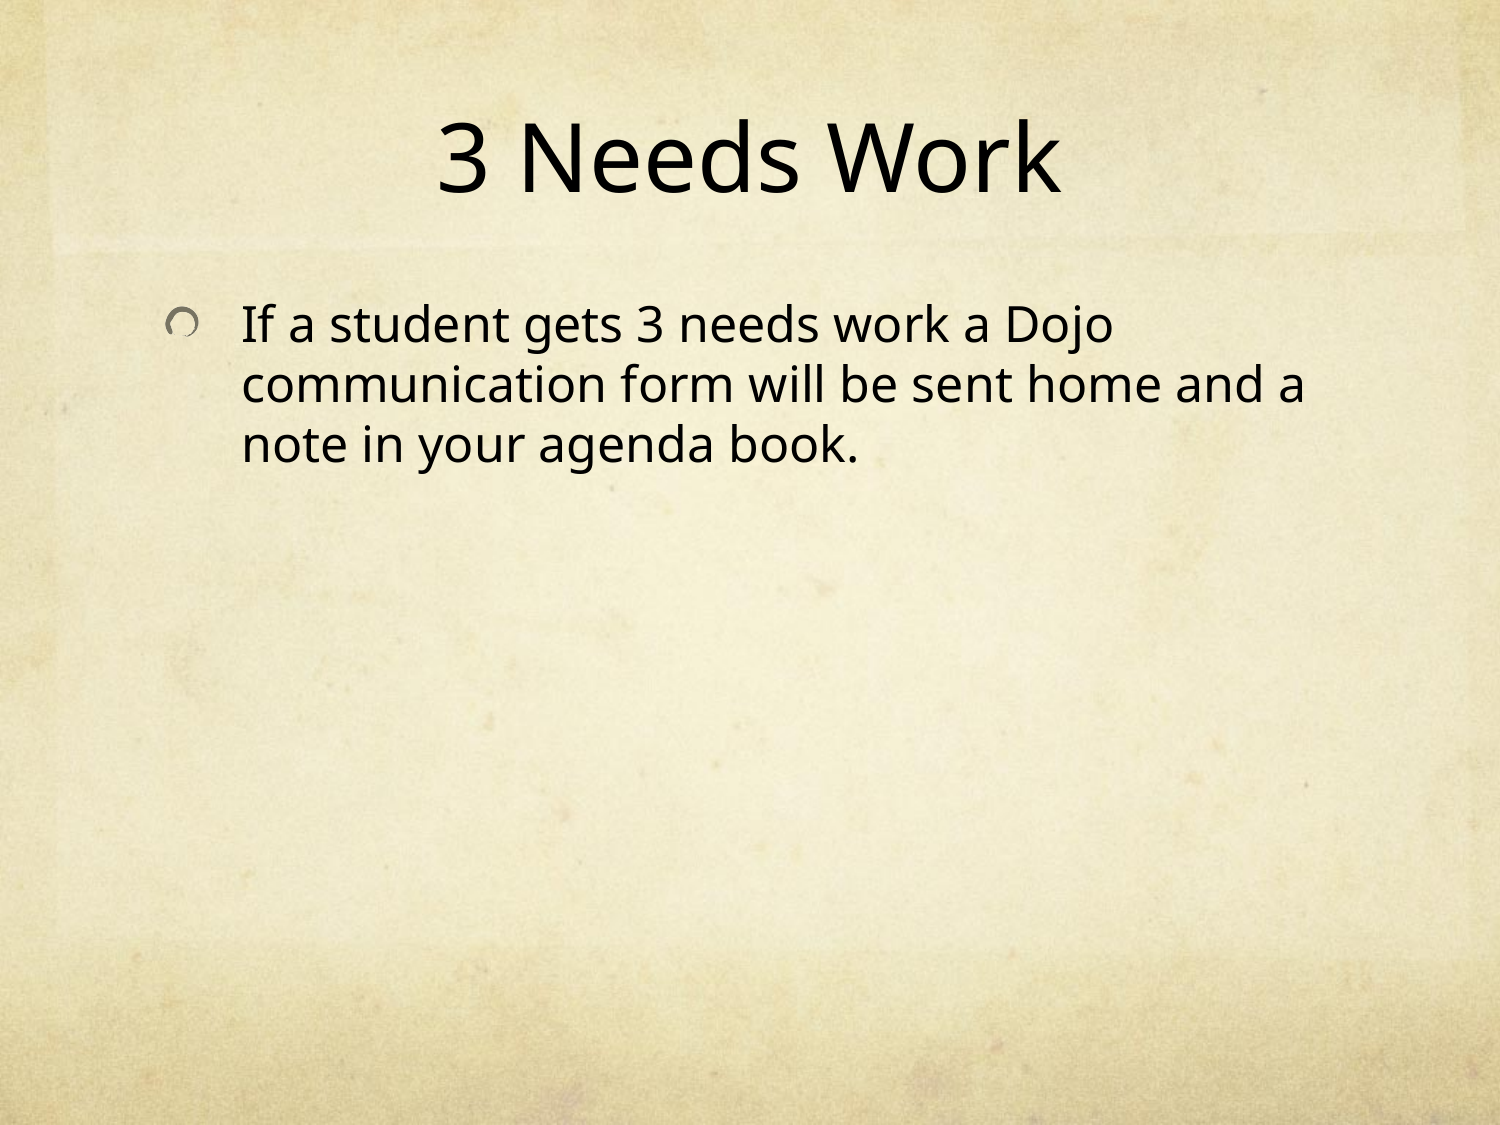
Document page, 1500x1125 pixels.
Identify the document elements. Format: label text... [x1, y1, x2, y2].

picture [0, 0, 1500, 1125]
title 3 Needs Work [150, 82, 1350, 225]
list If a student gets 3 needs work a Dojo communication form will be sent home and a note in your agenda book. [150, 284, 1350, 950]
